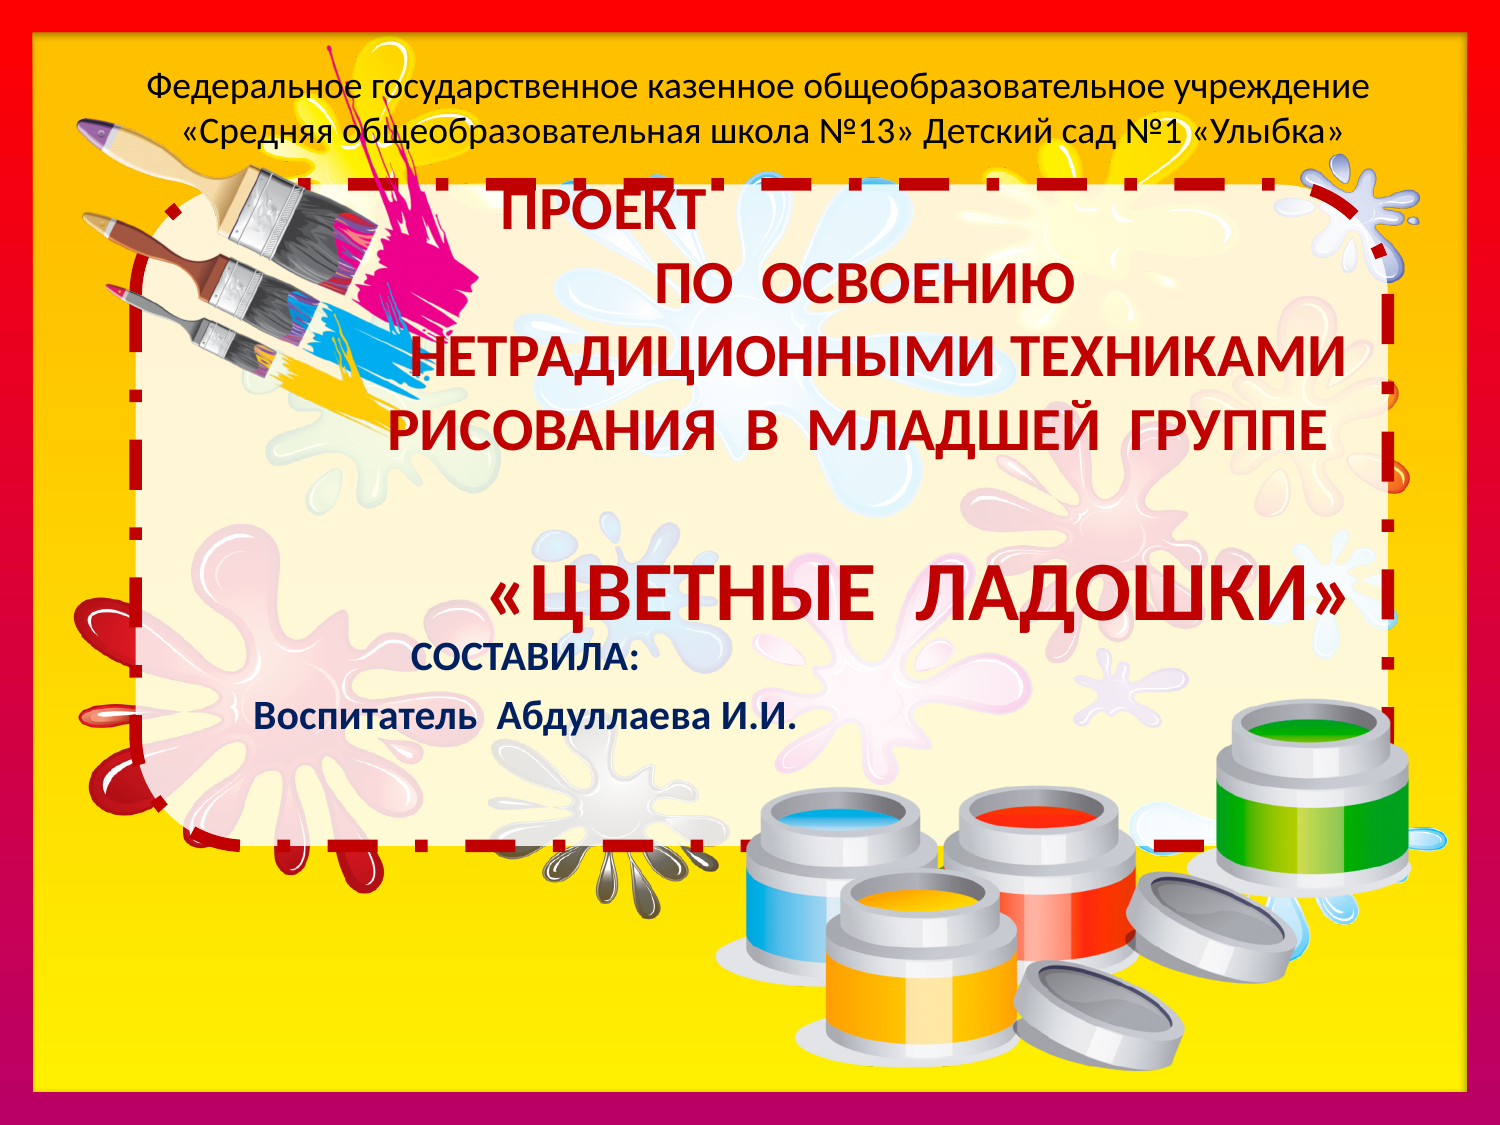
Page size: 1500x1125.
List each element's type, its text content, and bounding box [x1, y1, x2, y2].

subtitle СОСТАВИЛА: Воспитатель Абдуллаева И.И. [147, 621, 904, 823]
text_box Федеральное государственное казенное общеобразовательное учреждение «Средняя общеобразовательная школа №13» Детский сад №1 «Улыбка» [131, 53, 1395, 159]
picture [33, 33, 1455, 1092]
title ПРОЕКТ ПО ОСВОЕНИЮ НЕТРАДИЦИОННЫМИ ТЕХНИКАМИ РИСОВАНИЯ В МЛАДШЕЙ ГРУППЕ «ЦВЕТНЫЕ ЛАДОШКИ» [371, 160, 1400, 646]
